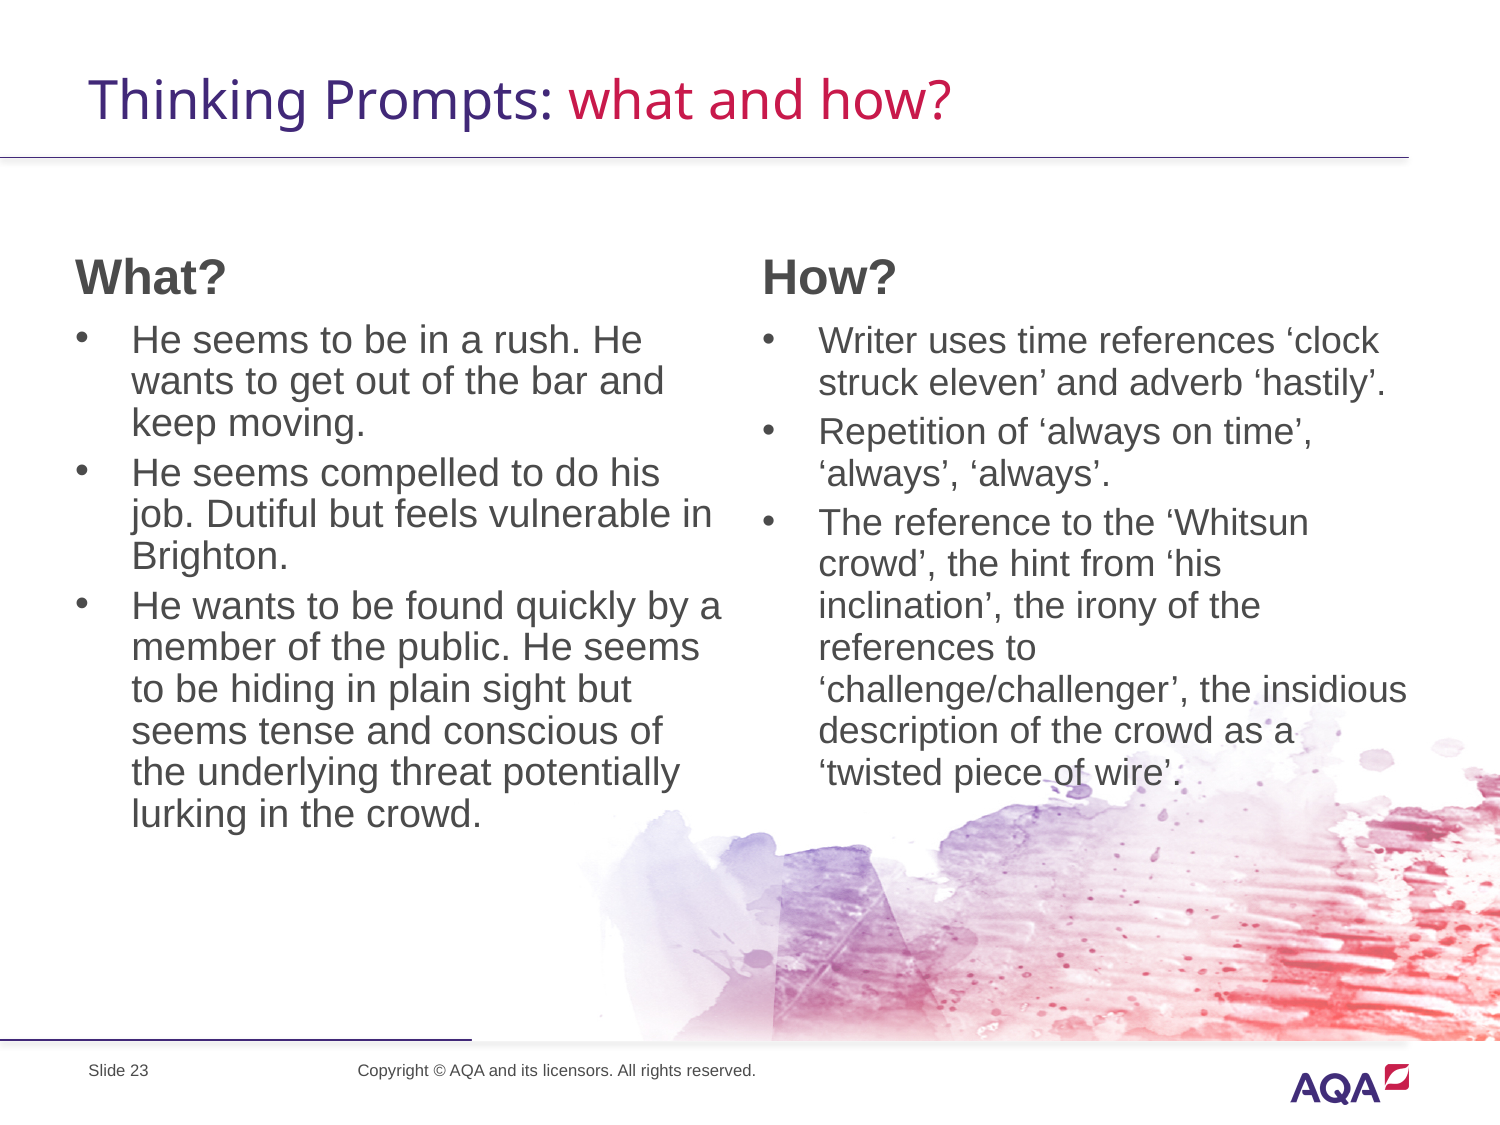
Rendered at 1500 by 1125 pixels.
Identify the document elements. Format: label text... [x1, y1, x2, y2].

list He seems to be in a rush. He wants to get out of the bar and keep moving. He seems compelled to do his job. Dutiful but feels vulnerable in Brighton. He wants to be found quickly by a member of the public. He seems to be hiding in plain sight but seems tense and conscious of the underlying threat potentially lurking in the crowd. [75, 319, 738, 968]
picture [471, 483, 1500, 1041]
title Thinking Prompts: what and how? [88, 72, 1409, 144]
list What? [75, 199, 738, 305]
list How? [761, 199, 1425, 305]
text_box Copyright © AQA and its licensors. All rights reserved. [342, 1052, 782, 1092]
picture [1290, 1064, 1409, 1105]
text_box Slide 23 [73, 1052, 307, 1110]
list Writer uses time references ‘clock struck eleven’ and adverb ‘hastily’. Repetition of ‘always on time’, ‘always’, ‘always’. The reference to the ‘Whitsun crowd’, the hint from ‘his inclination’, the irony of the references to ‘challenge/challenger’, the insidious description of the crowd as a ‘twisted piece of wire’. [761, 319, 1425, 481]
